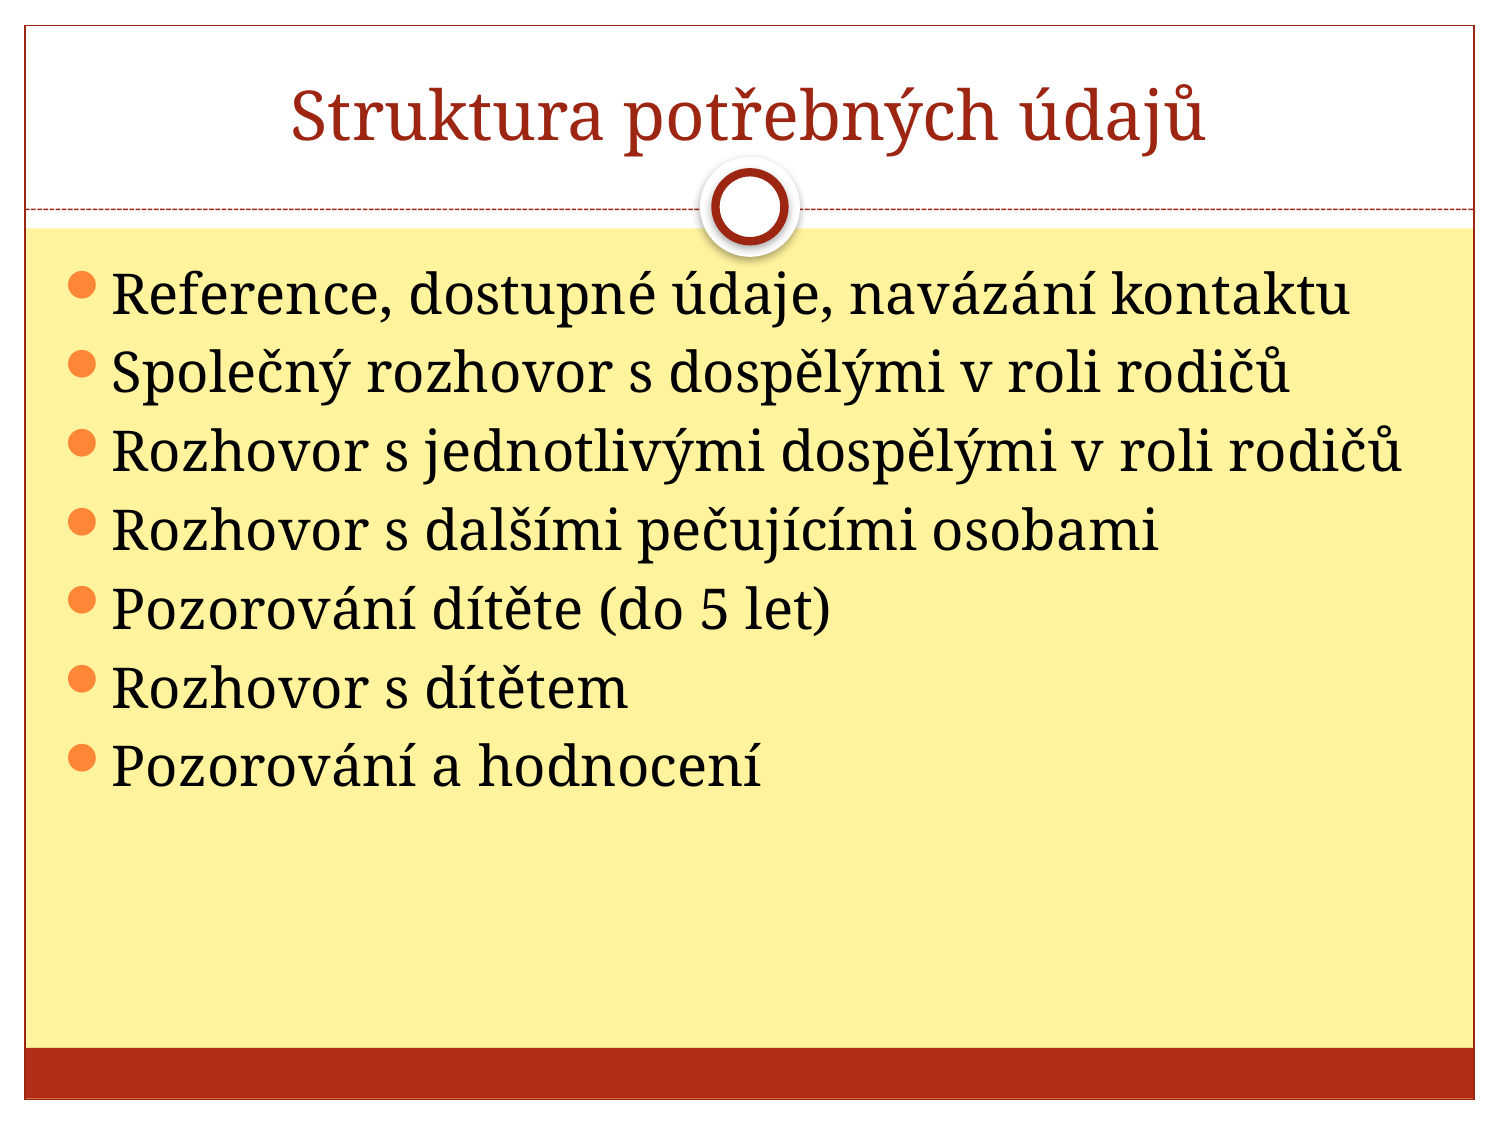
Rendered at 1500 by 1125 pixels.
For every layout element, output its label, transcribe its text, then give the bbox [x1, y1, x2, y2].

list Reference, dostupné údaje, navázání kontaktu Společný rozhovor s dospělými v roli rodičů Rozhovor s jednotlivými dospělými v roli rodičů Rozhovor s dalšími pečujícími osobami Pozorování dítěte (do 5 let) Rozhovor s dítětem Pozorování a hodnocení [49, 250, 1445, 1001]
title Struktura potřebných údajů [49, 37, 1450, 162]
